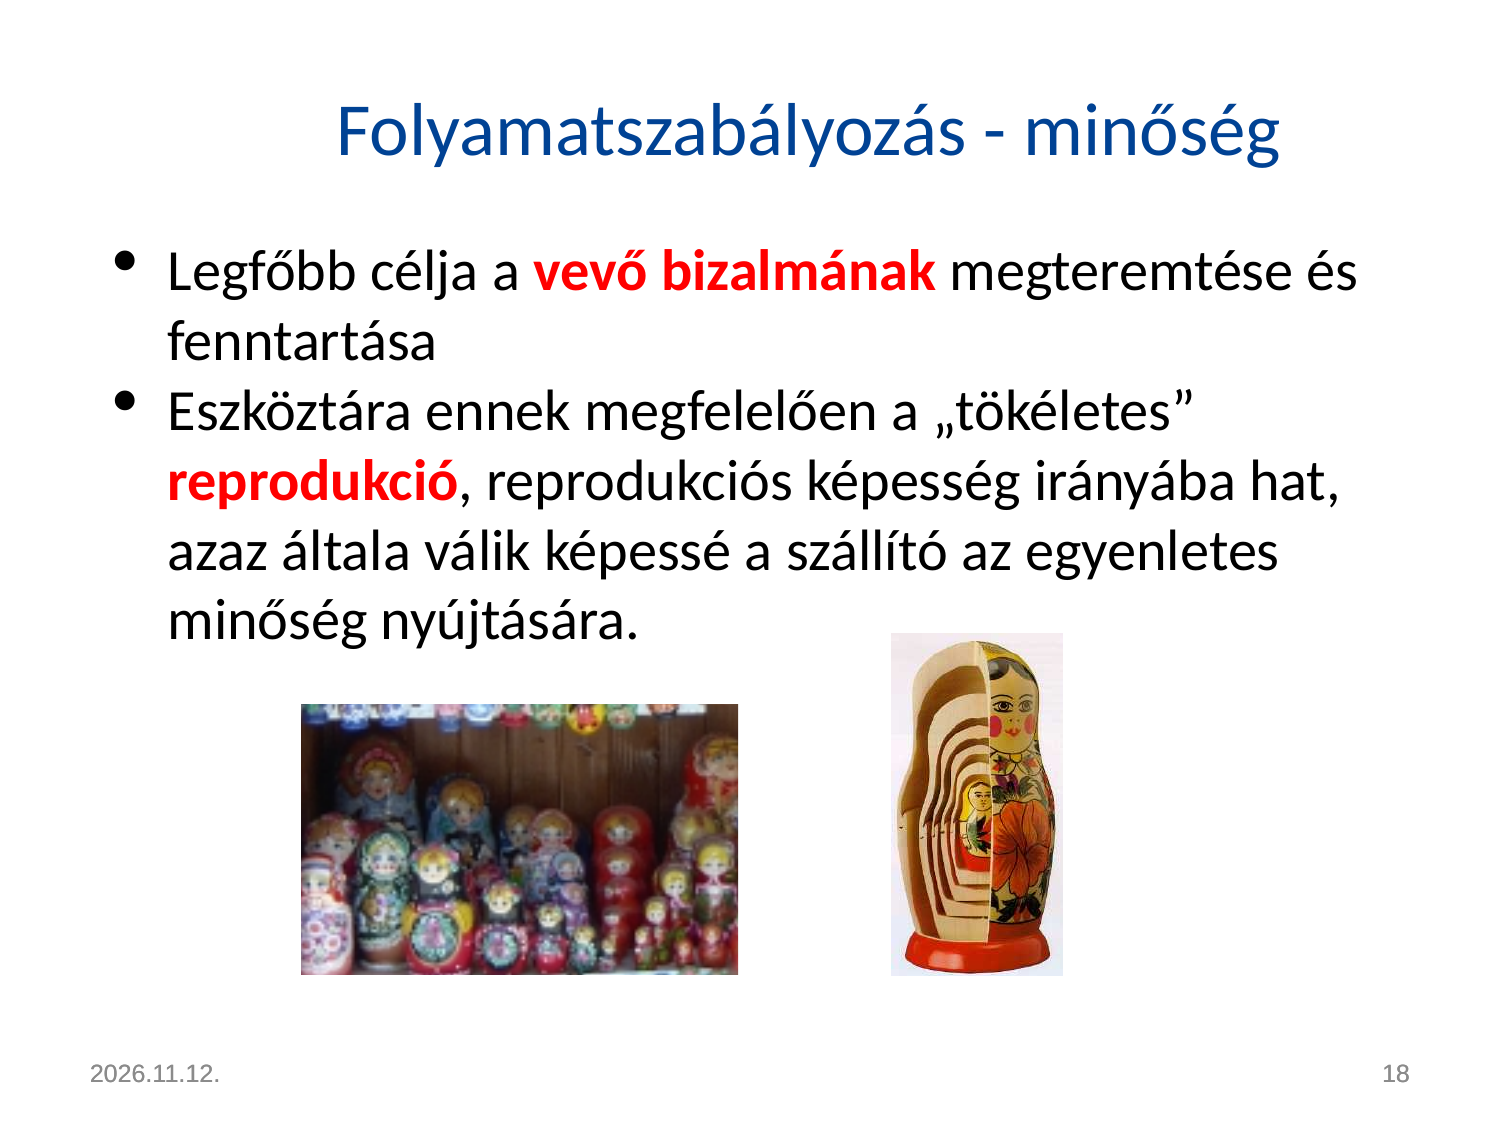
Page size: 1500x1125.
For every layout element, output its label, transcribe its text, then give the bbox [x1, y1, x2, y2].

text_box 2011.04.22. [75, 1042, 425, 1103]
picture [891, 633, 1064, 977]
list Legfőbb célja a vevő bizalmának megteremtése és fenntartása Eszköztára ennek megfelelően a „tökéletes” reprodukció, reprodukciós képesség irányába hat, azaz általa válik képessé a szállító az egyenletes minőség nyújtására. [100, 224, 1450, 1000]
picture [300, 703, 739, 975]
text_box 18 [1074, 1042, 1425, 1103]
title Folyamatszabályozás - minőség [159, 50, 1450, 200]
